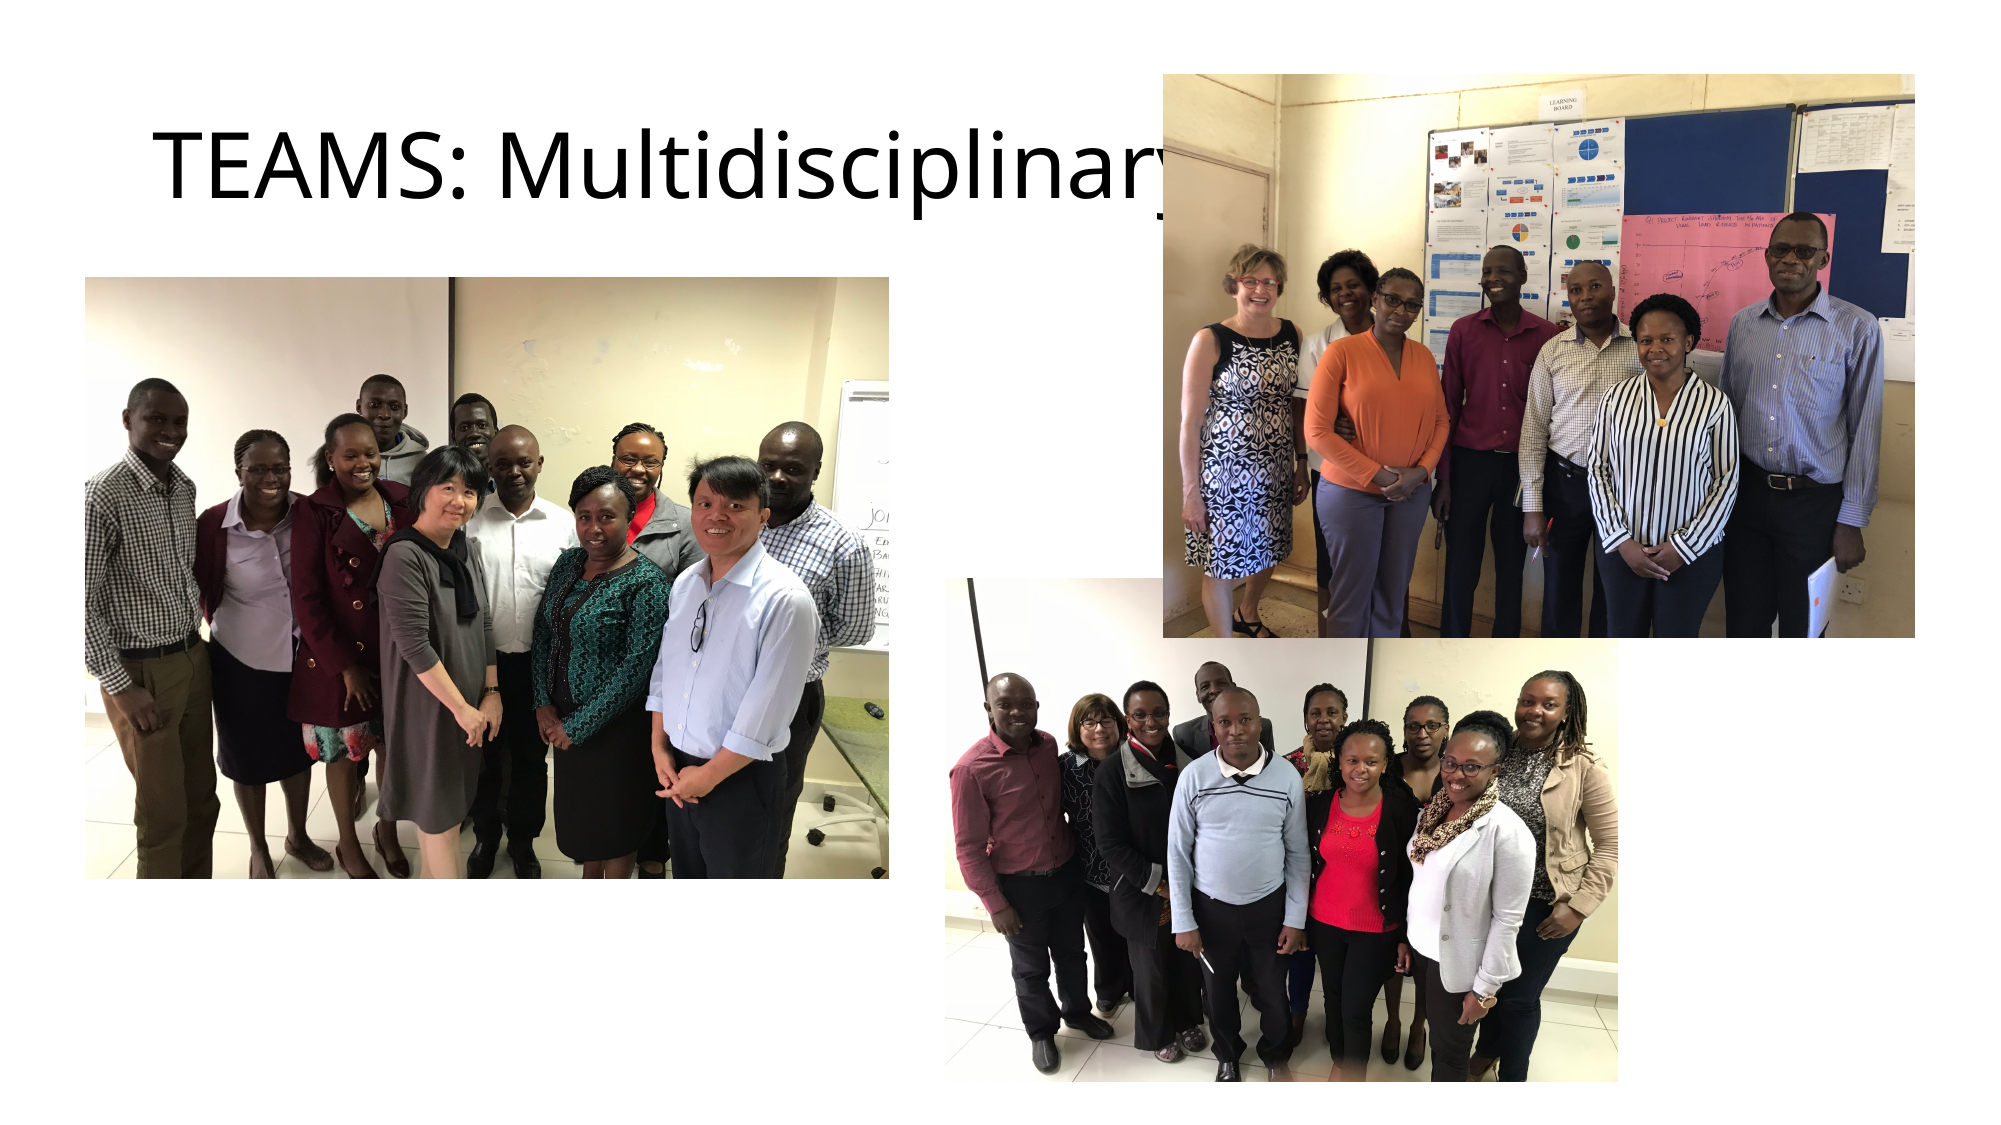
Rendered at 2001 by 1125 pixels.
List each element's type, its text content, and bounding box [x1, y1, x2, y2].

picture [85, 277, 889, 880]
title TEAMS: Multidisciplinary [137, 59, 1863, 278]
picture [945, 74, 1915, 1082]
